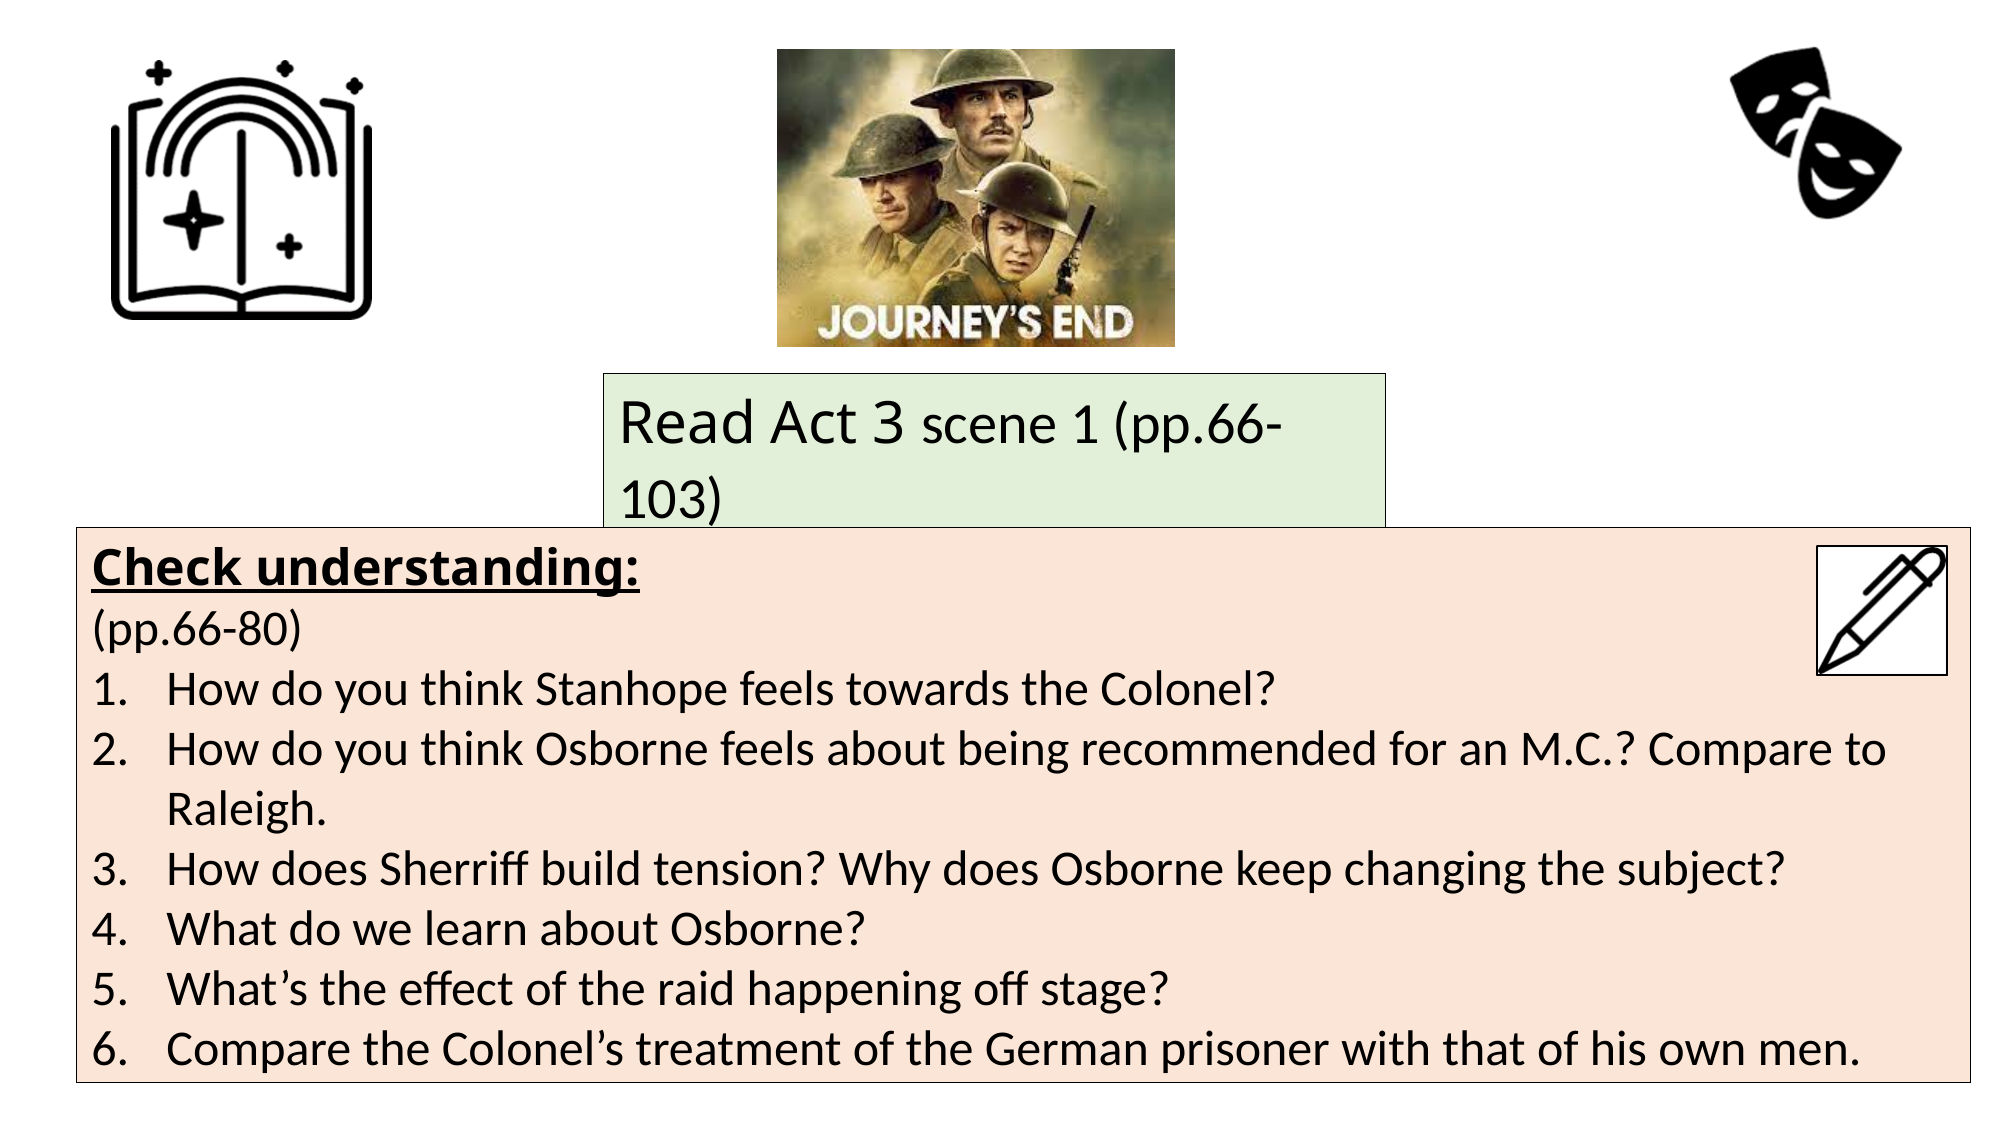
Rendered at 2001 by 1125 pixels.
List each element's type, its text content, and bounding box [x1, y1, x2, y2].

text_box Check understanding: (pp.66-80) How do you think Stanhope feels towards the Colonel? How do you think Osborne feels about being recommended for an M.C.? Compare to Raleigh. How does Sherriff build tension? Why does Osborne keep changing the subject? What do we learn about Osborne? What’s the effect of the raid happening off stage? Compare the Colonel’s treatment of the German prisoner with that of his own men. [76, 527, 1971, 1083]
picture [1816, 545, 1948, 676]
picture [1716, 33, 1916, 233]
picture [111, 60, 372, 320]
text_box Read Act 3 scene 1 (pp.66-103) [603, 373, 1386, 527]
picture [777, 49, 1175, 347]
